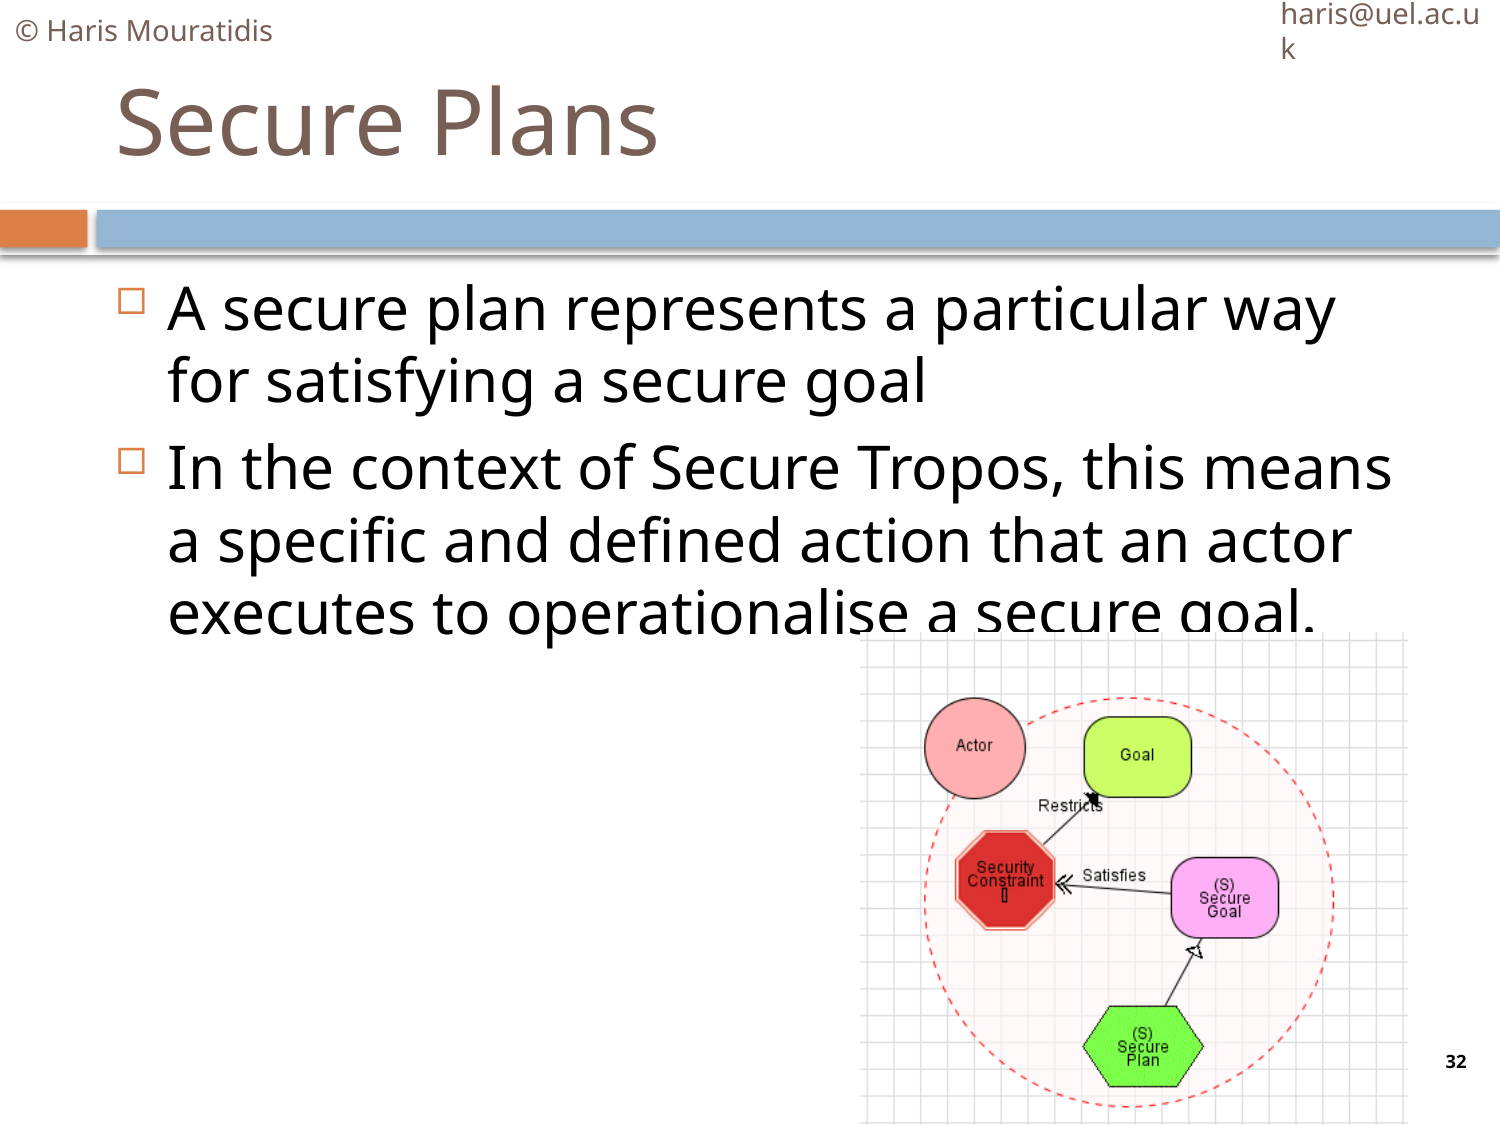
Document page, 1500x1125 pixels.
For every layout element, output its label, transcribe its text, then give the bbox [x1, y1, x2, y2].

slide_number haris@uel.ac.uk [1265, 0, 1500, 60]
list A secure plan represents a particular way for satisfying a secure goal In the context of Secure Tropos, this means a specific and defined action that an actor executes to operationalise a secure goal. [100, 262, 1439, 1001]
title Secure Plans [100, 37, 1439, 201]
footer © Haris Mouratidis [0, 0, 890, 60]
slide_number 32 [1413, 1042, 1500, 1084]
picture [860, 632, 1409, 1125]
